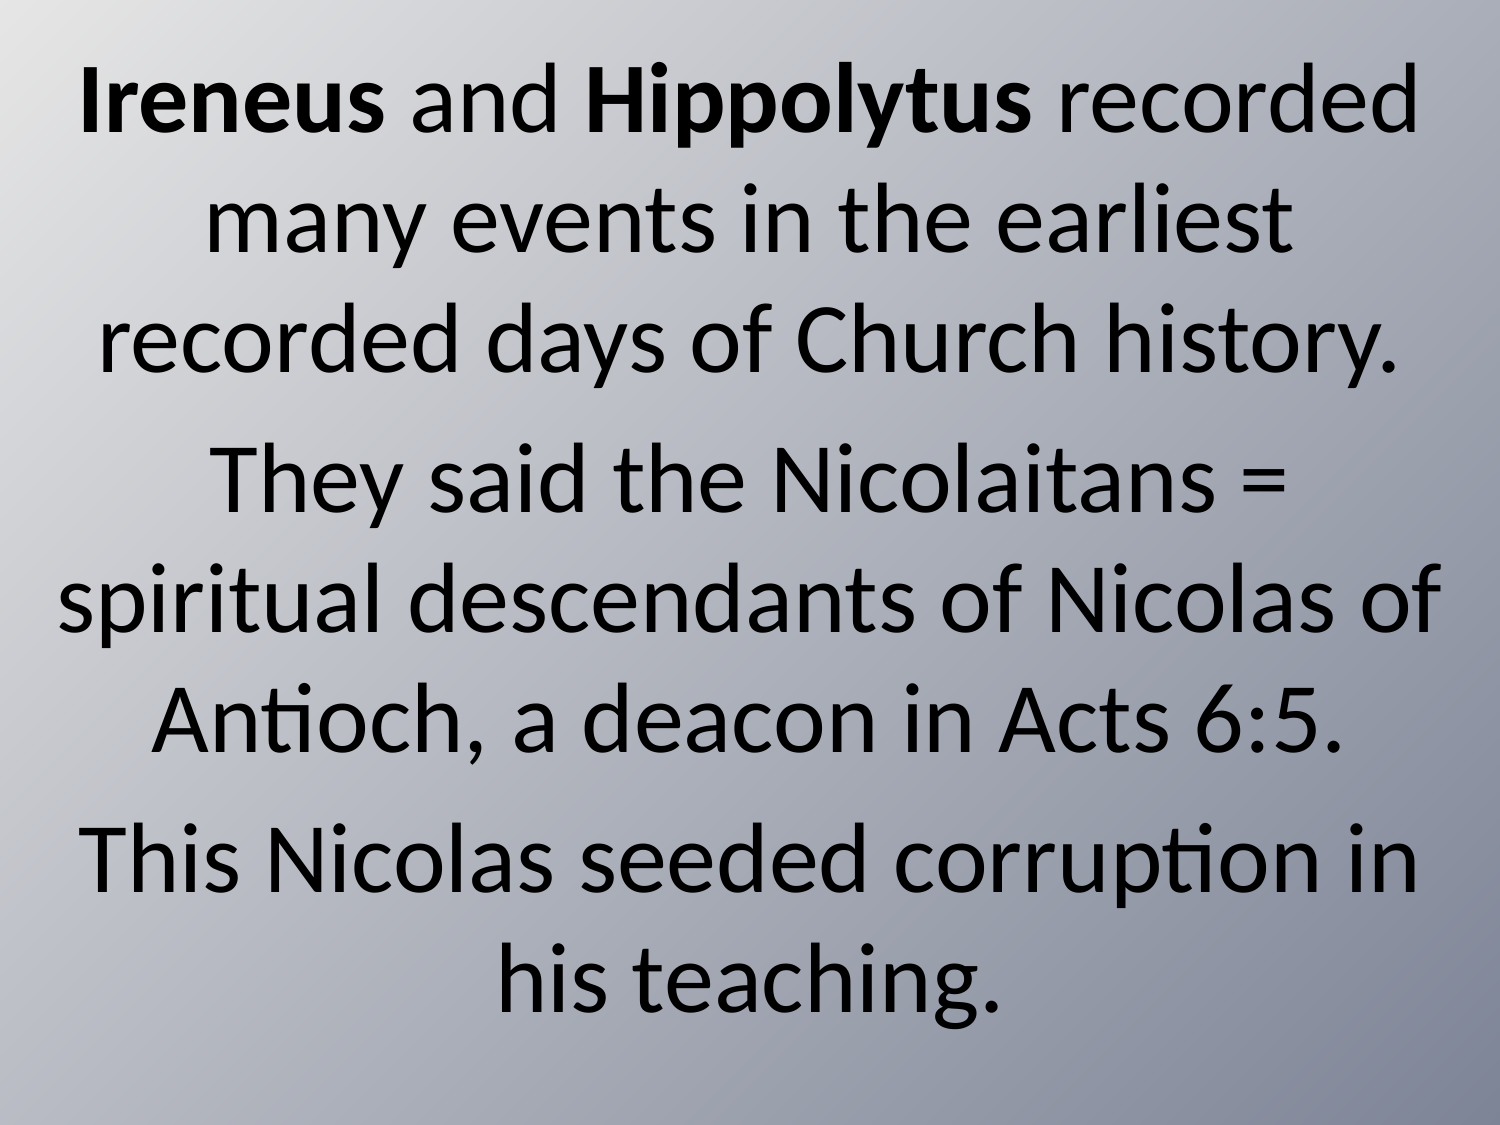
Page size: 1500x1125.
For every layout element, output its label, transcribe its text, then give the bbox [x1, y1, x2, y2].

list Ireneus and Hippolytus recorded many events in the earliest recorded days of Church history. They said the Nicolaitans = spiritual descendants of Nicolas of Antioch, a deacon in Acts 6:5. This Nicolas seeded corruption in his teaching. [24, 24, 1475, 1100]
